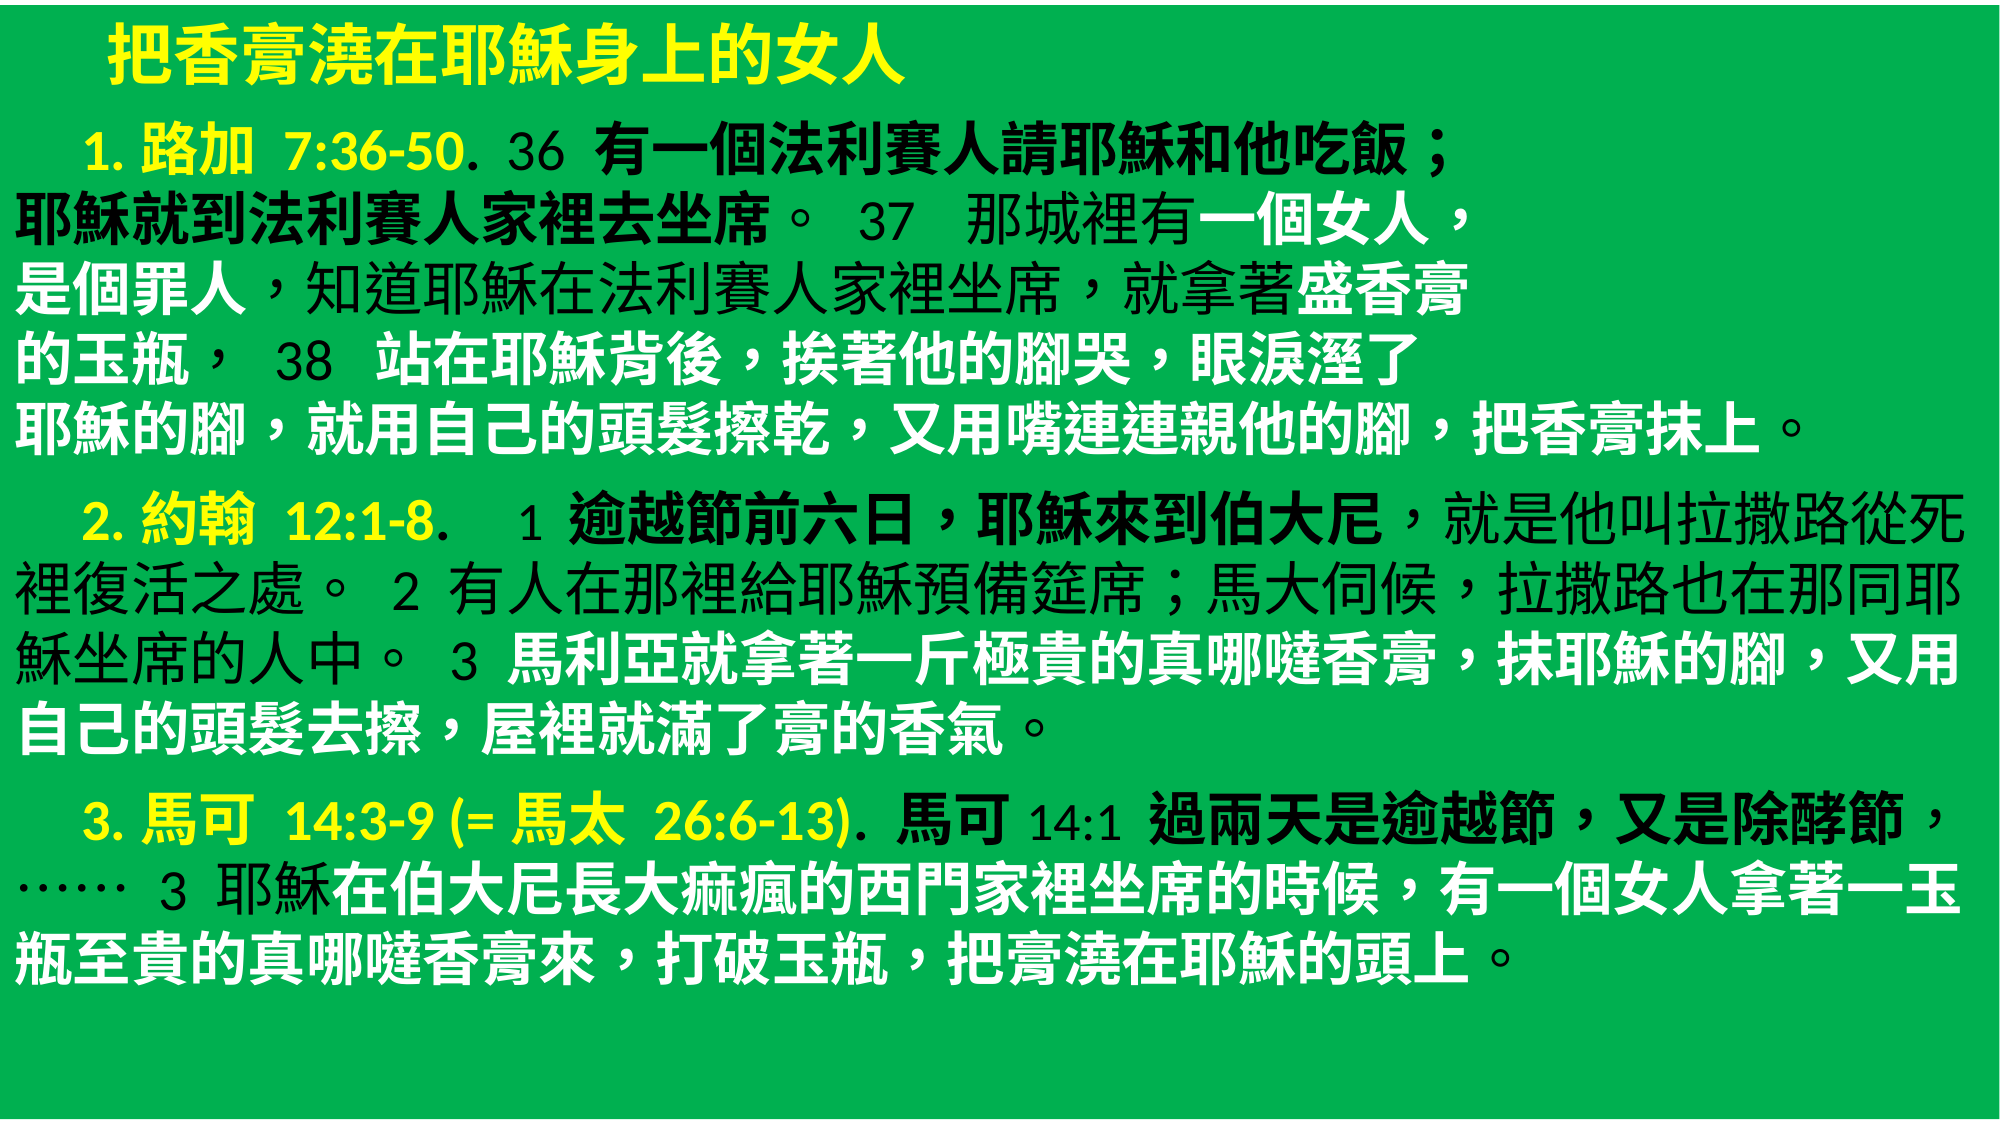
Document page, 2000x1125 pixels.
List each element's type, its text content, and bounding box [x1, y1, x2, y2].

text_box 把香膏澆在耶穌身上的女人 1.路加 7:36-50. 36 有一個法利賽人請耶穌和他吃飯； 耶穌就到法利賽人家裡去坐席。 37 那城裡有一個女人， 是個罪人，知道耶穌在法利賽人家裡坐席，就拿著盛香膏 的玉瓶， 38 站在耶穌背後，挨著他的腳哭，眼淚溼了 耶穌的腳，就用自己的頭髮擦乾，又用嘴連連親他的腳，把香膏抹上。 2.約翰 12:1-8. 1 逾越節前六日，耶穌來到伯大尼，就是他叫拉撒路從死裡復活之處。 2 有人在那裡給耶穌預備筵席；馬大伺候，拉撒路也在那同耶穌坐席的人中。 3 馬利亞就拿著一斤極貴的真哪噠香膏，抹耶穌的腳，又用自己的頭髮去擦，屋裡就滿了膏的香氣。 3.馬可 14:3-9 (=馬太 26:6-13). 馬可14:1 過兩天是逾越節，又是除酵節， …… 3 耶穌在伯大尼長大痲瘋的西門家裡坐席的時候，有一個女人拿著一玉瓶至貴的真哪噠香膏來，打破玉瓶，把膏澆在耶穌的頭上。 [0, 5, 2000, 1120]
